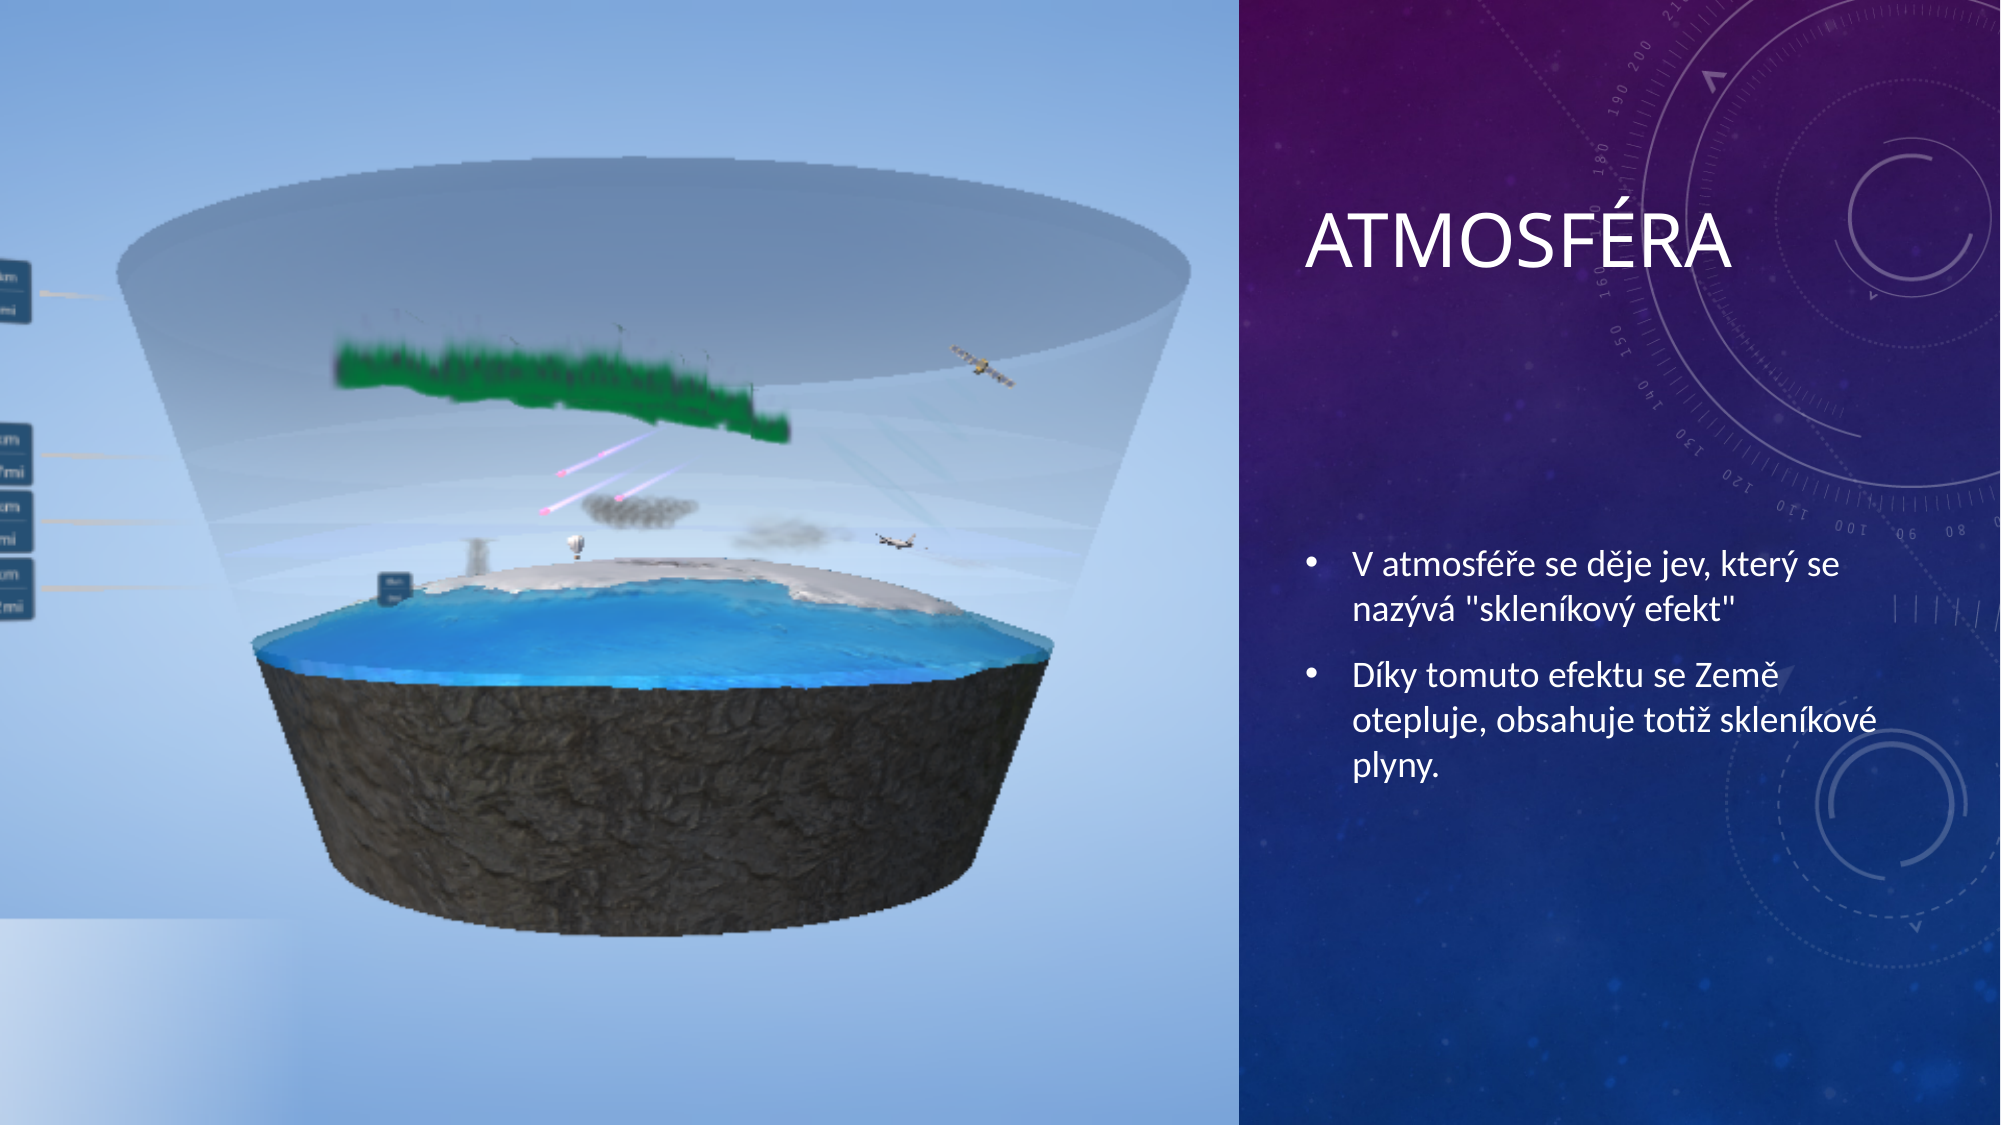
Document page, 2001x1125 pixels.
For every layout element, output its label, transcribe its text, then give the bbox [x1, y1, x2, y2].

list V atmosféře se děje jev, který se nazývá "skleníkový efekt" Díky tomuto efektu se Země otepluje, obsahuje totiž skleníkové plyny. [1290, 369, 1899, 1021]
picture [0, 0, 2001, 1125]
title atmosféra [1290, 105, 1899, 369]
